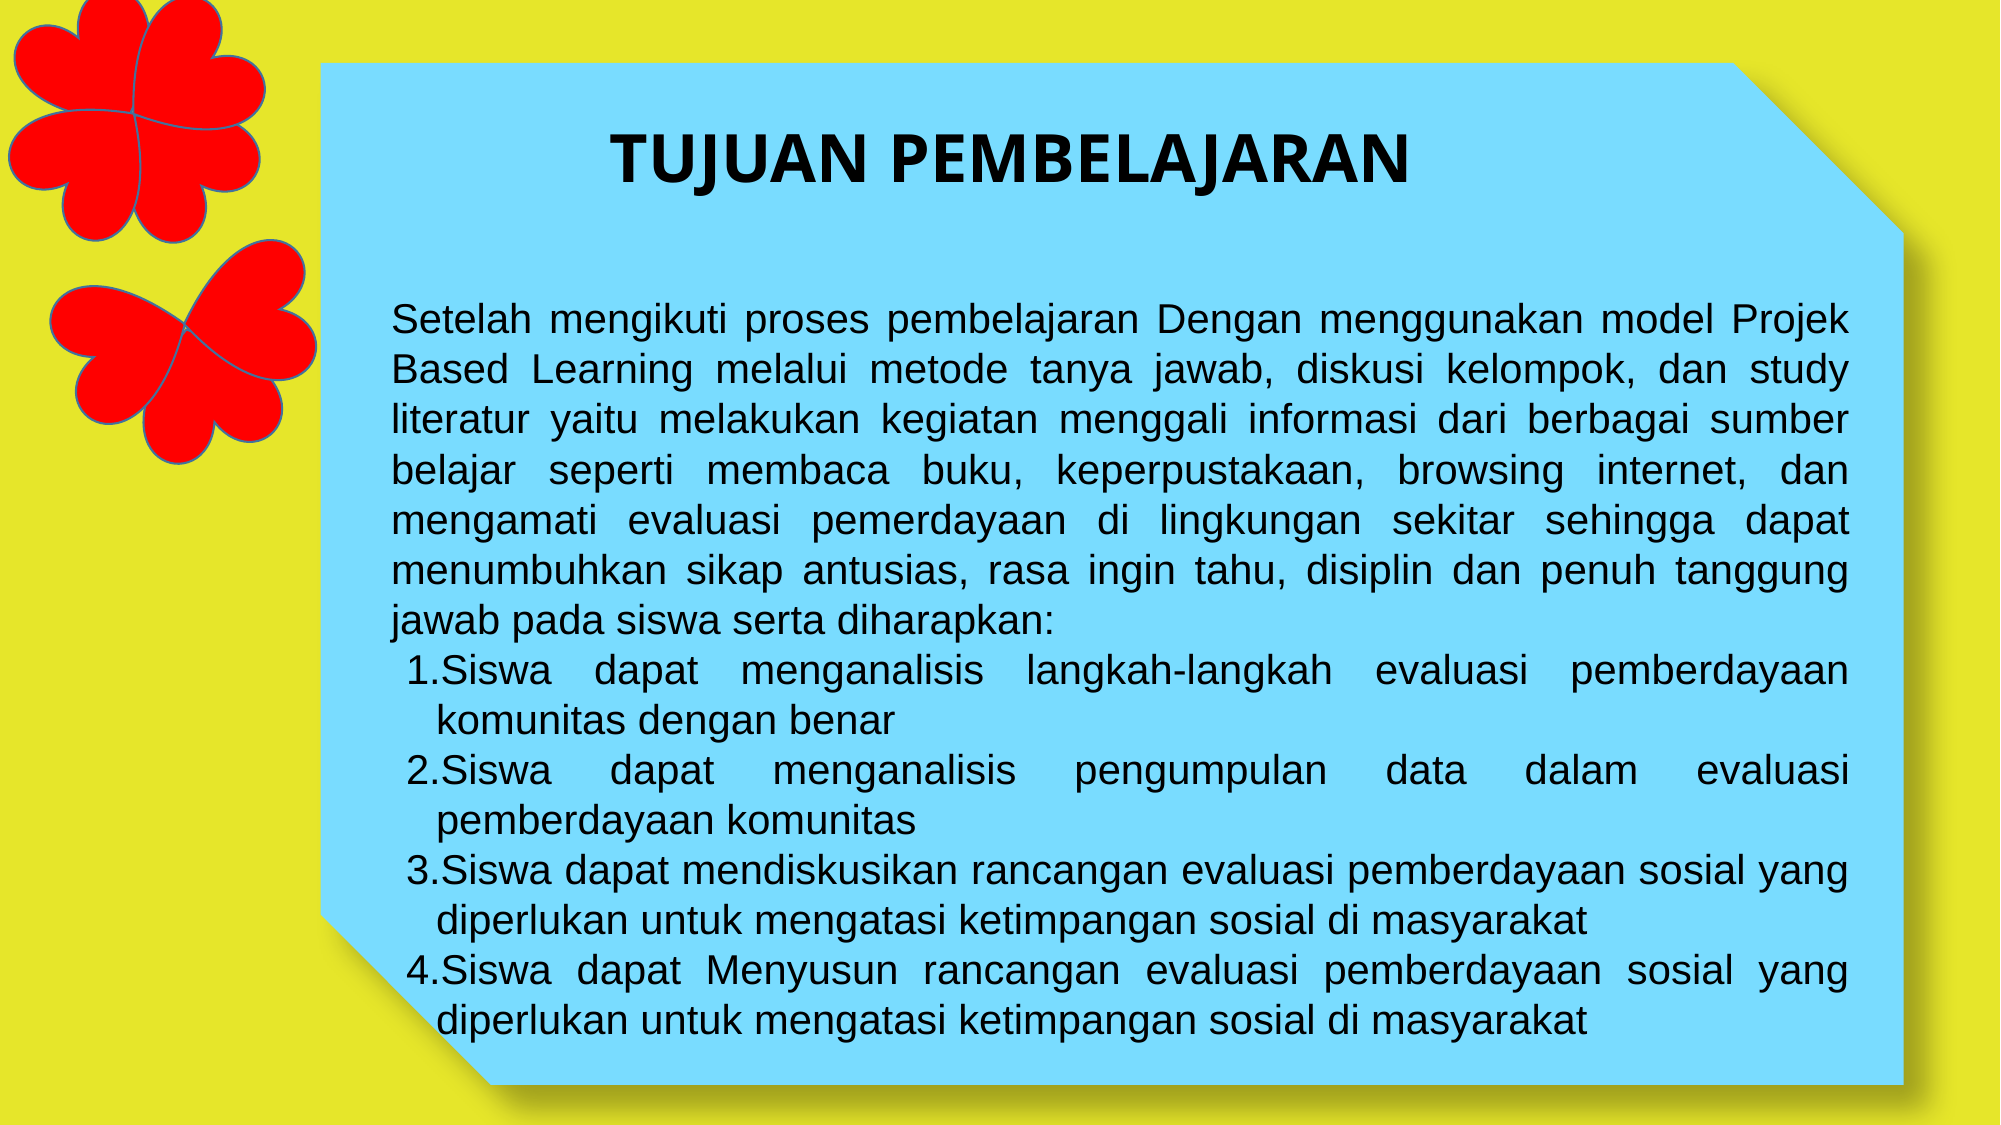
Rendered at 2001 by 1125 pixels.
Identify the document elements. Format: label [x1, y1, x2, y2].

text_box [68, 217, 301, 440]
text_box [320, 62, 1904, 1125]
text_box [19, 1, 251, 227]
